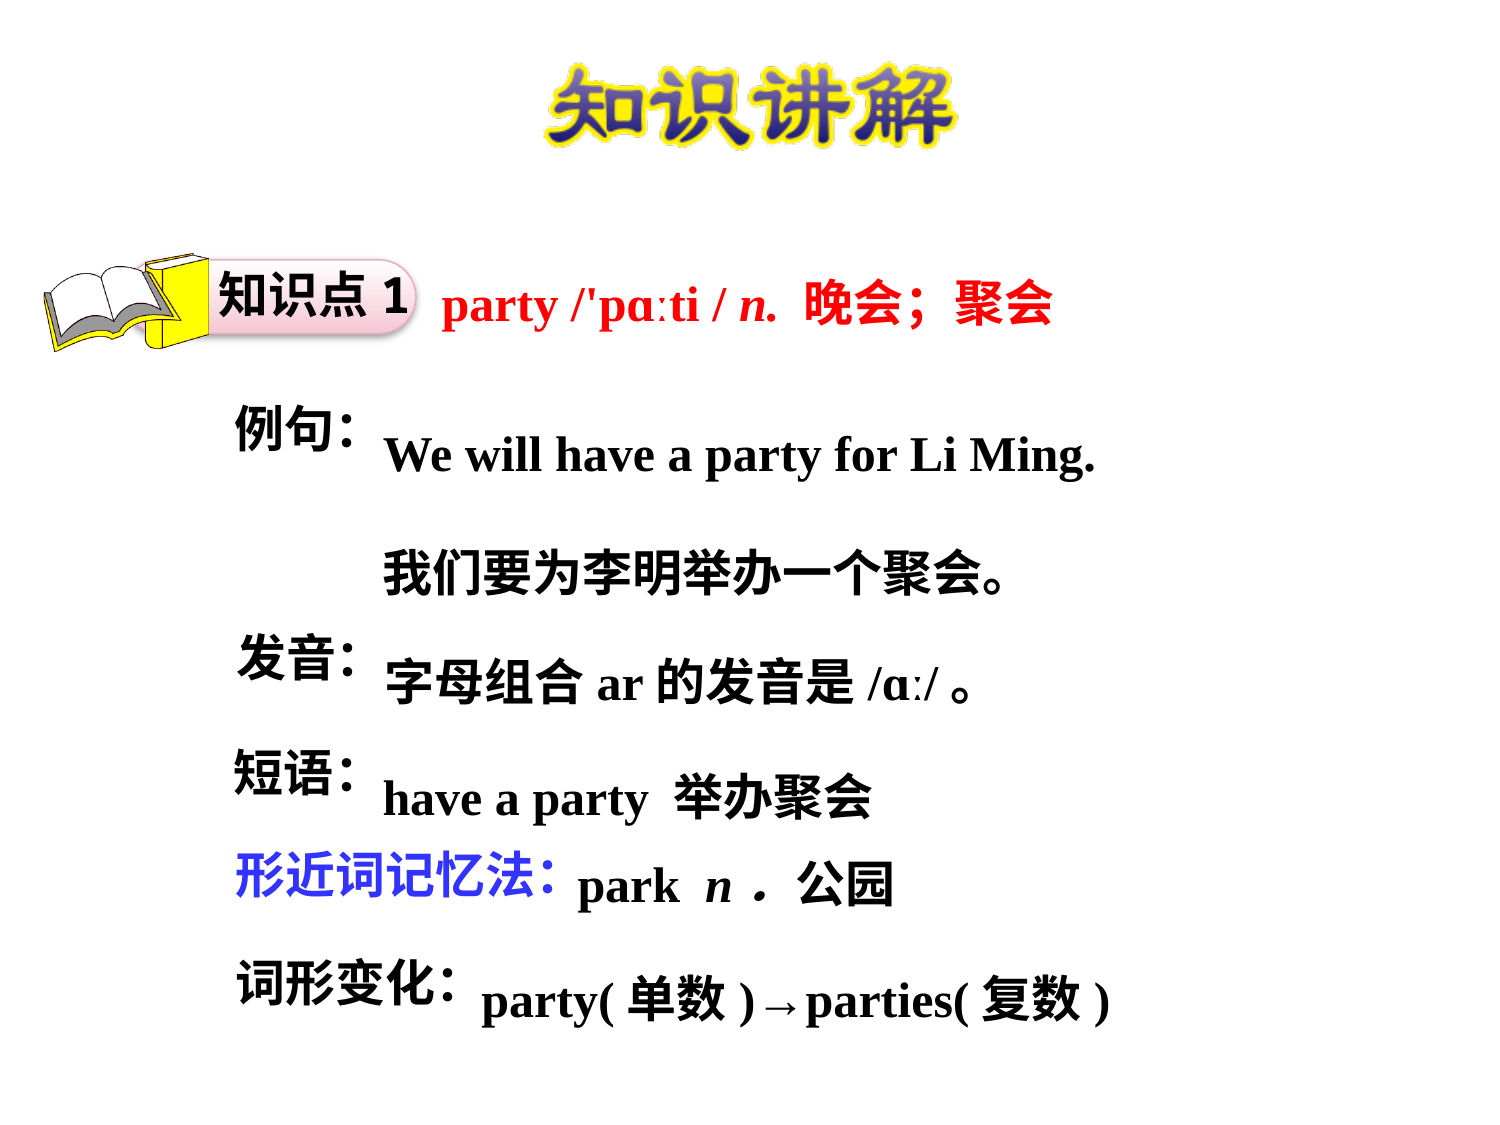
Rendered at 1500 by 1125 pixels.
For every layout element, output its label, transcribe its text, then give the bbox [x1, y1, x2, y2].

text_box 知识点1 [214, 256, 437, 331]
text_box have a party 举办聚会 [367, 697, 1379, 833]
text_box [214, 331, 395, 335]
text_box park n．公园 [562, 815, 967, 921]
text_box 字母组合ar的发音是/ɑː/。 [369, 583, 1381, 718]
text_box party(单数)→parties(复数) [466, 900, 1478, 1035]
text_box 词形变化： [220, 943, 456, 1019]
text_box 形近词记忆法： [220, 836, 562, 912]
text_box 短语： [219, 733, 367, 809]
text_box 发音： [221, 619, 369, 694]
picture [538, 57, 964, 157]
text_box 例句： [219, 389, 368, 465]
text_box party /'pɑːti / n. 晚会；聚会 [426, 234, 1417, 339]
text_box We will have a party for Li Ming. 我们要为李明举办一个聚会。 [368, 353, 1380, 609]
picture [29, 241, 209, 352]
